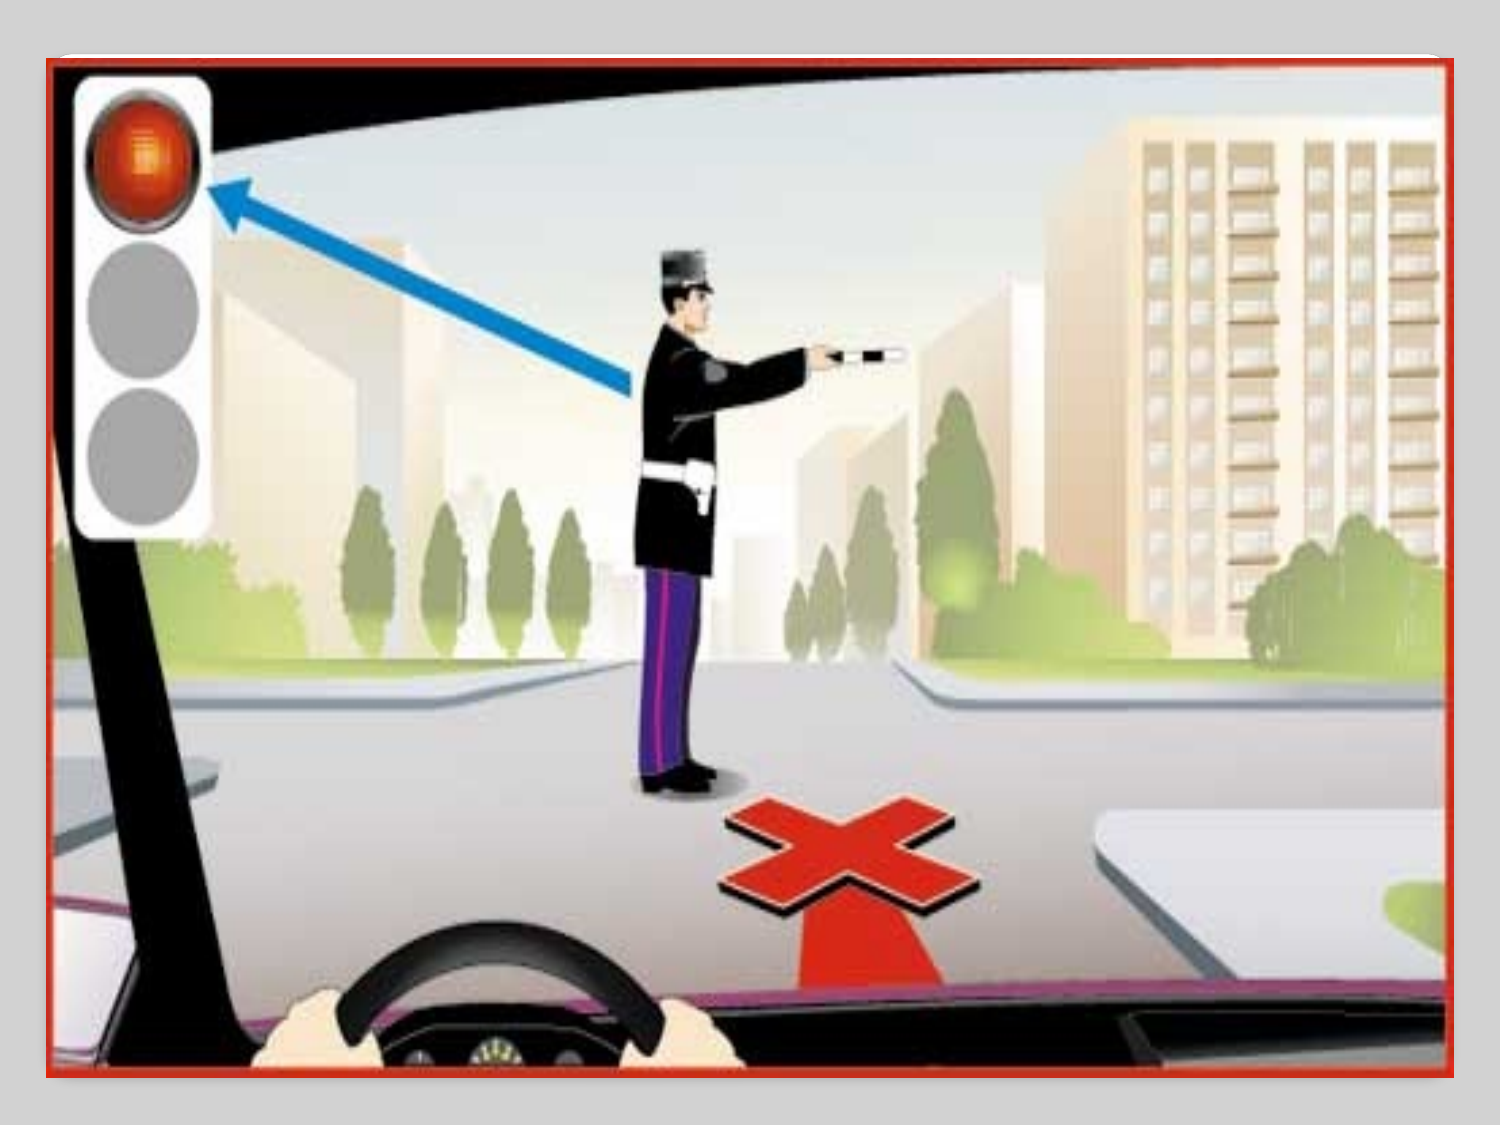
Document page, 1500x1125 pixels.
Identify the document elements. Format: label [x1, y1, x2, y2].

picture [46, 58, 1454, 1079]
